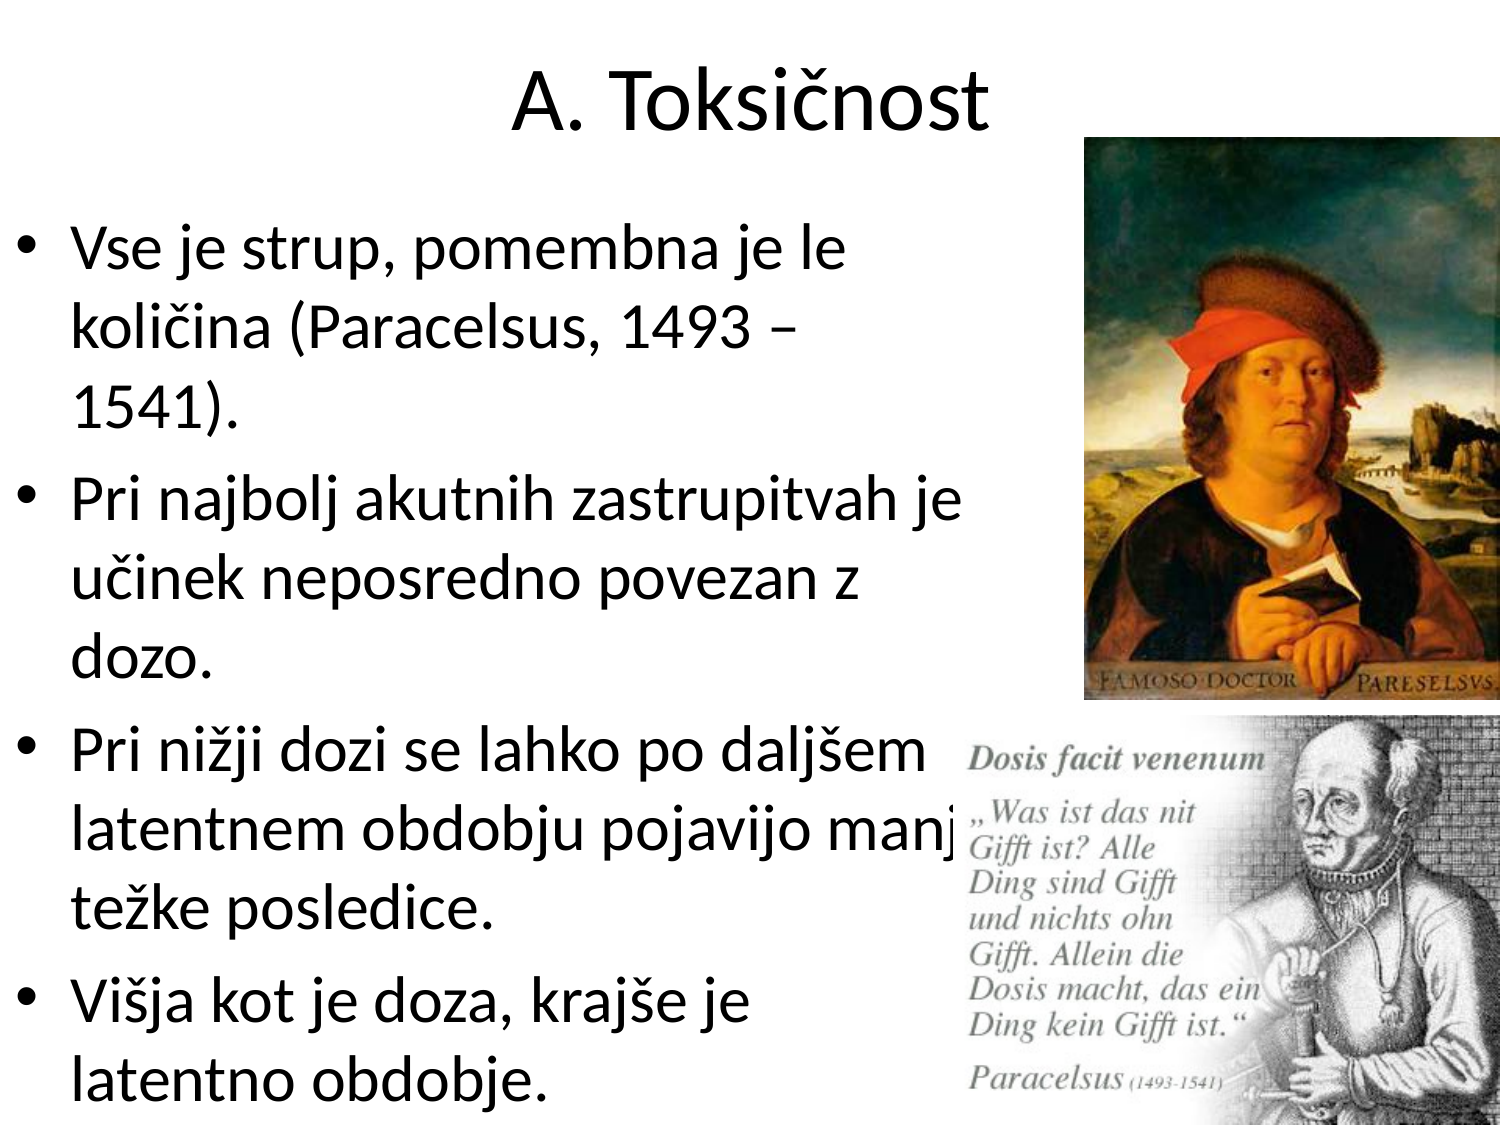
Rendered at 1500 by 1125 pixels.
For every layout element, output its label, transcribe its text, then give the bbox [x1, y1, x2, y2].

picture [1084, 136, 1500, 700]
list Vse je strup, pomembna je le količina (Paracelsus, 1493 – 1541). Pri najbolj akutnih zastrupitvah je učinek neposredno povezan z dozo. Pri nižji dozi se lahko po daljšem latentnem obdobju pojavijo manj težke posledice. Višja kot je doza, krajše je latentno obdobje. [0, 196, 987, 1125]
picture [953, 715, 1500, 1125]
title A. Toksičnost [76, 0, 1427, 188]
